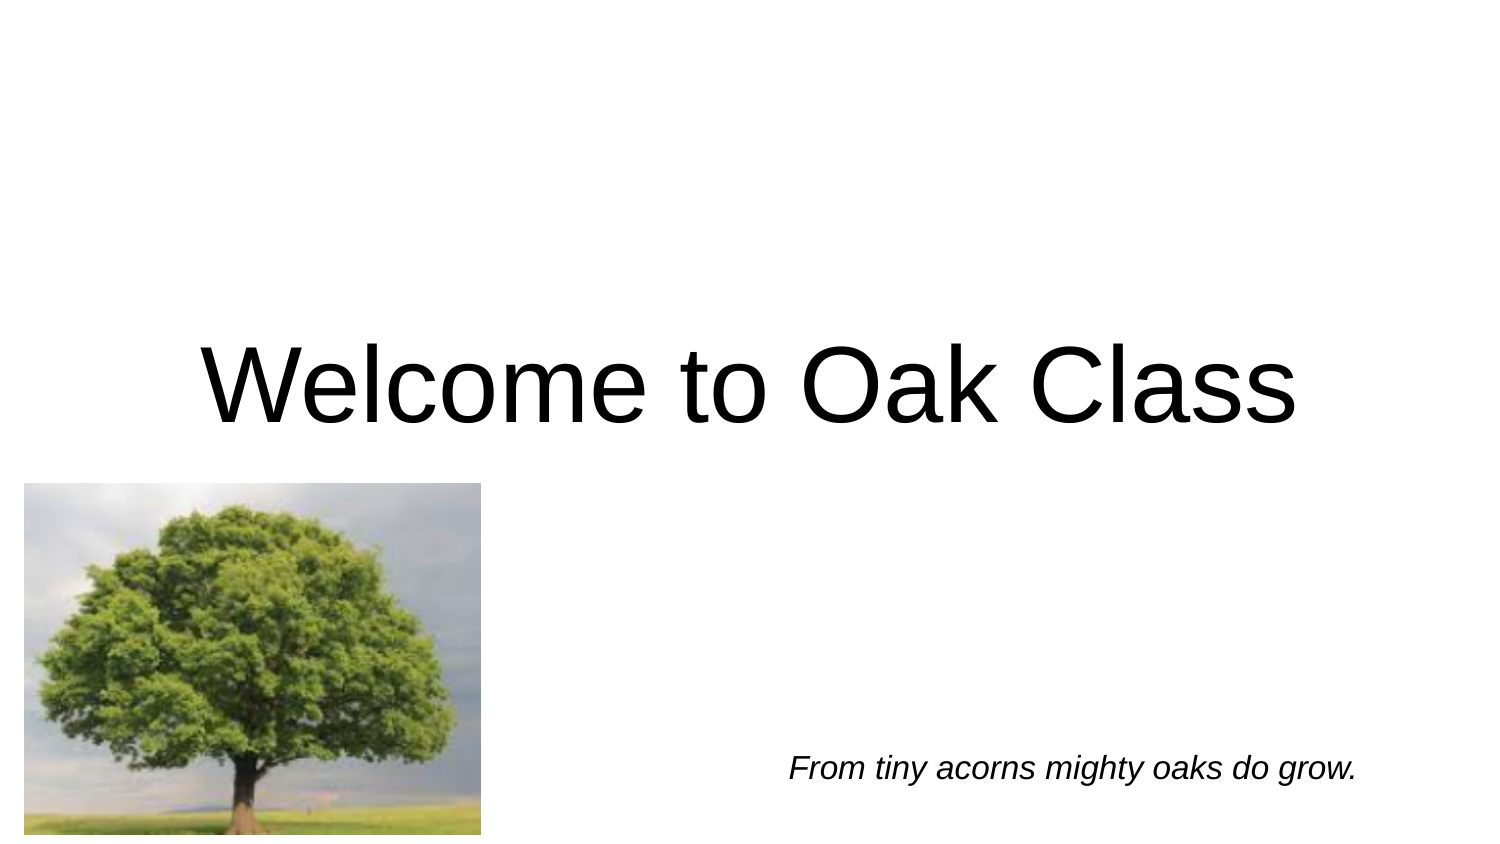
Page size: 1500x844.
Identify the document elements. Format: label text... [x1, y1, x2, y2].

text_box From tiny acorns mighty oaks do grow. [773, 731, 1463, 801]
title Welcome to Oak Class [51, 122, 1449, 459]
picture [24, 483, 481, 835]
